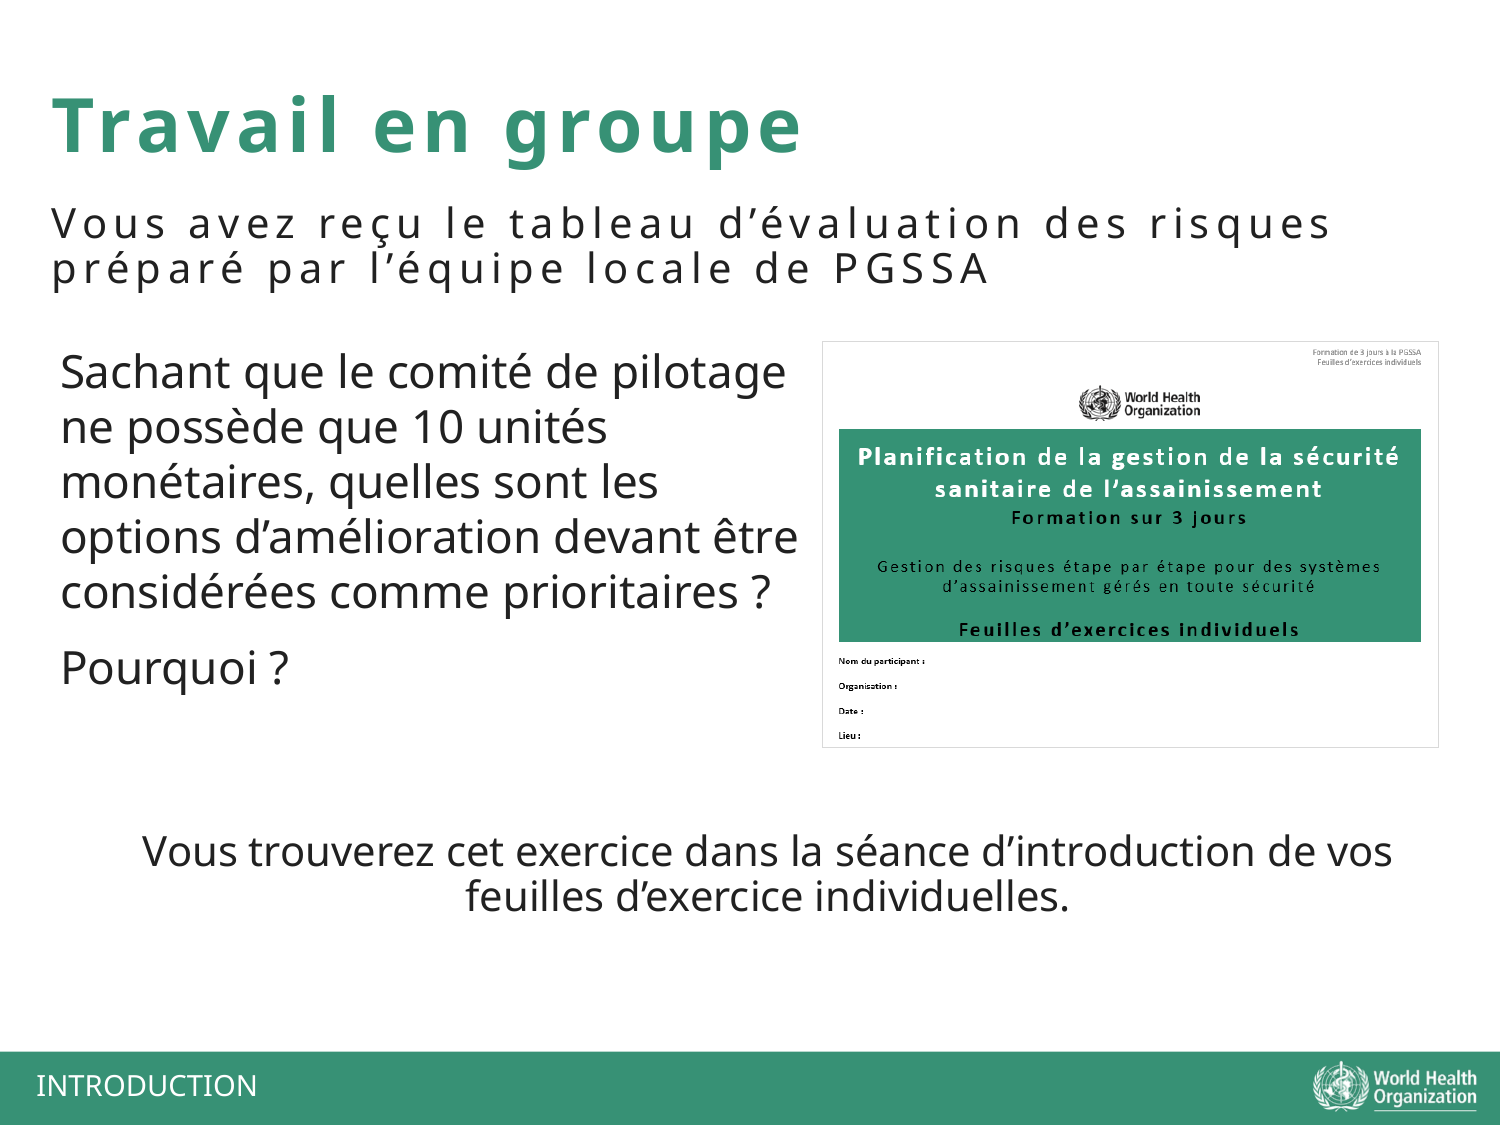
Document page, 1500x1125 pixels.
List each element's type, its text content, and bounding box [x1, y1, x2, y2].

picture [822, 341, 1439, 748]
text_box Travail en groupe [36, 80, 1202, 167]
text_box Vous trouverez cet exercice dans la séance d’introduction de vos feuilles d’exercice individuelles. [90, 823, 1447, 1012]
text_box Vous avez reçu le tableau d’évaluation des risques préparé par l’équipe locale de PGSSA [36, 195, 1500, 266]
picture [1308, 1049, 1482, 1113]
text_box INTRODUCTION [21, 1058, 1011, 1116]
list Sachant que le comité de pilotage ne possède que 10 unités monétaires, quelles sont les options d’amélioration devant être considérées comme prioritaires ? Pourquoi ? [45, 376, 822, 661]
